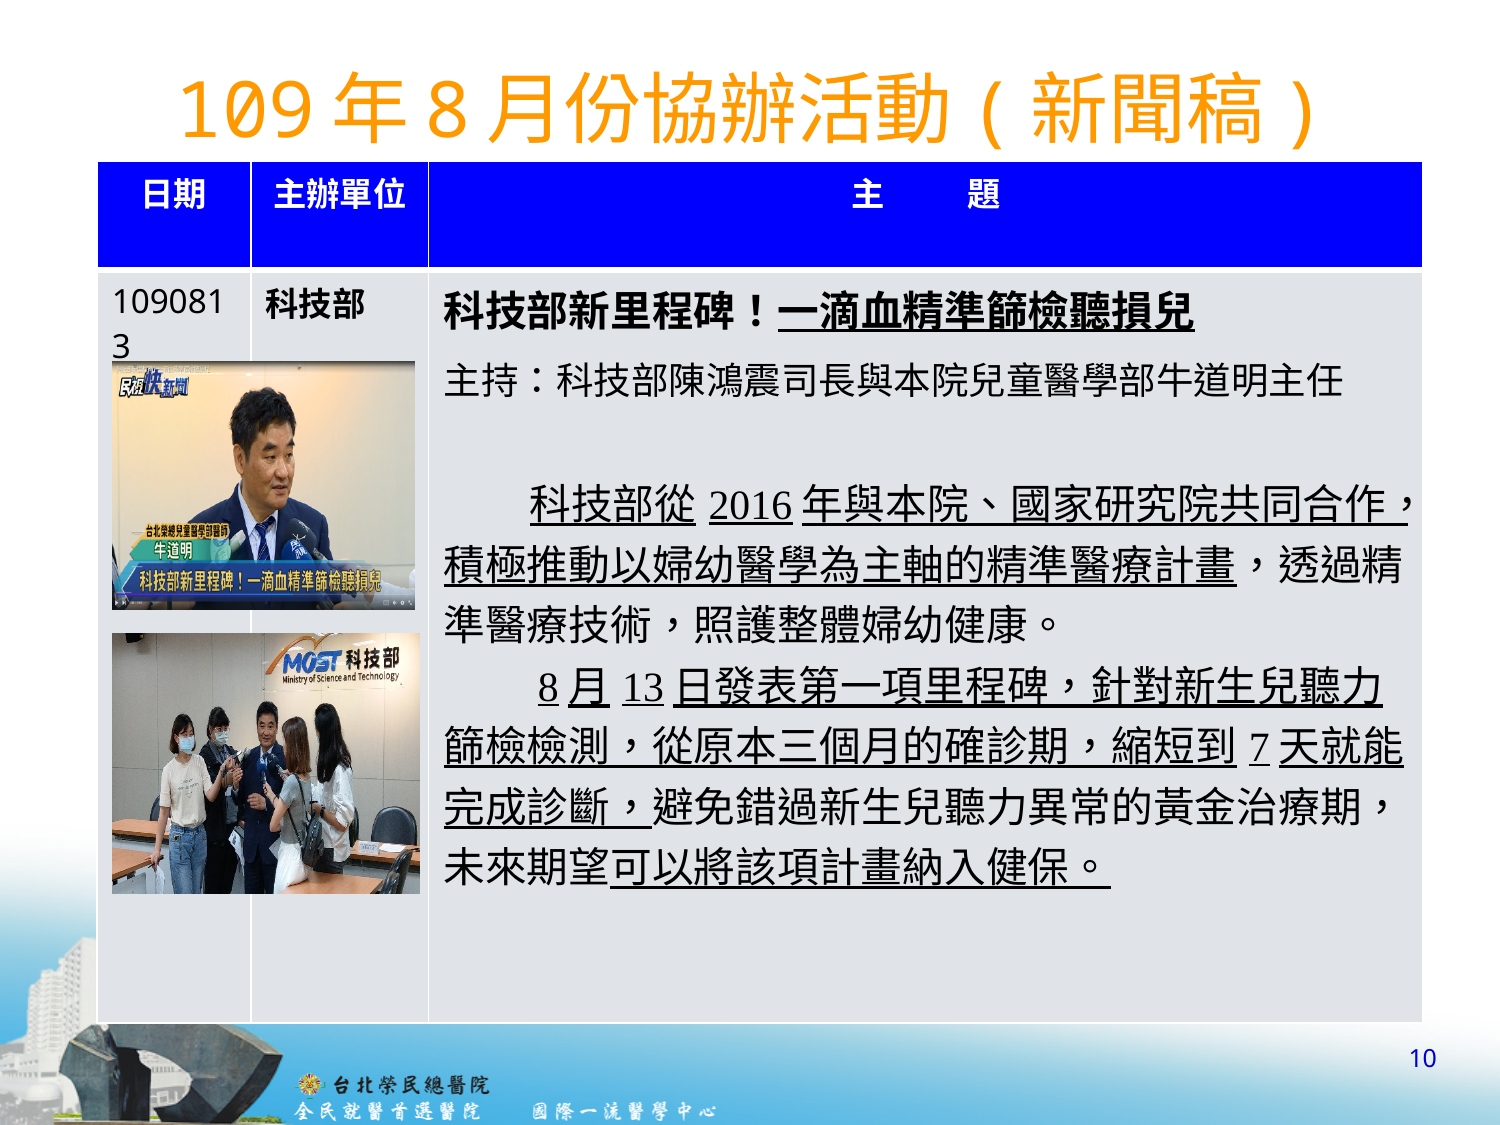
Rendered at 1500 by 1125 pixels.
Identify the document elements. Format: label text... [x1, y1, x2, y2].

table_cell 科技部 [252, 273, 428, 1022]
table_cell 科技部新里程碑！一滴血精準篩檢聽損兒 主持：科技部陳鴻震司長與本院兒童醫學部牛道明主任 科技部從2016年與本院、國家研究院共同合作，積極推動以婦幼醫學為主軸的精準醫療計畫，透過精準醫療技術，照護整體婦幼健康。 8月13日發表第一項里程碑，針對新生兒聽力篩檢檢測，從原本三個月的確診期，縮短到7天就能完成診斷，避免錯過新生兒聽力異常的黃金治療期，未來期望可以將該項計畫納入健保。 [429, 273, 1422, 1022]
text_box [112, 361, 420, 894]
table_header 主 題 [429, 162, 1422, 267]
table_cell 1090813 [98, 273, 250, 1022]
picture [0, 0, 1500, 1125]
table_header 日期 [98, 162, 250, 267]
title 109年8月份協辦活動(新聞稿) [94, 50, 1407, 161]
table_header 主辦單位 [252, 162, 428, 267]
slide_number 10 [1340, 1034, 1452, 1080]
